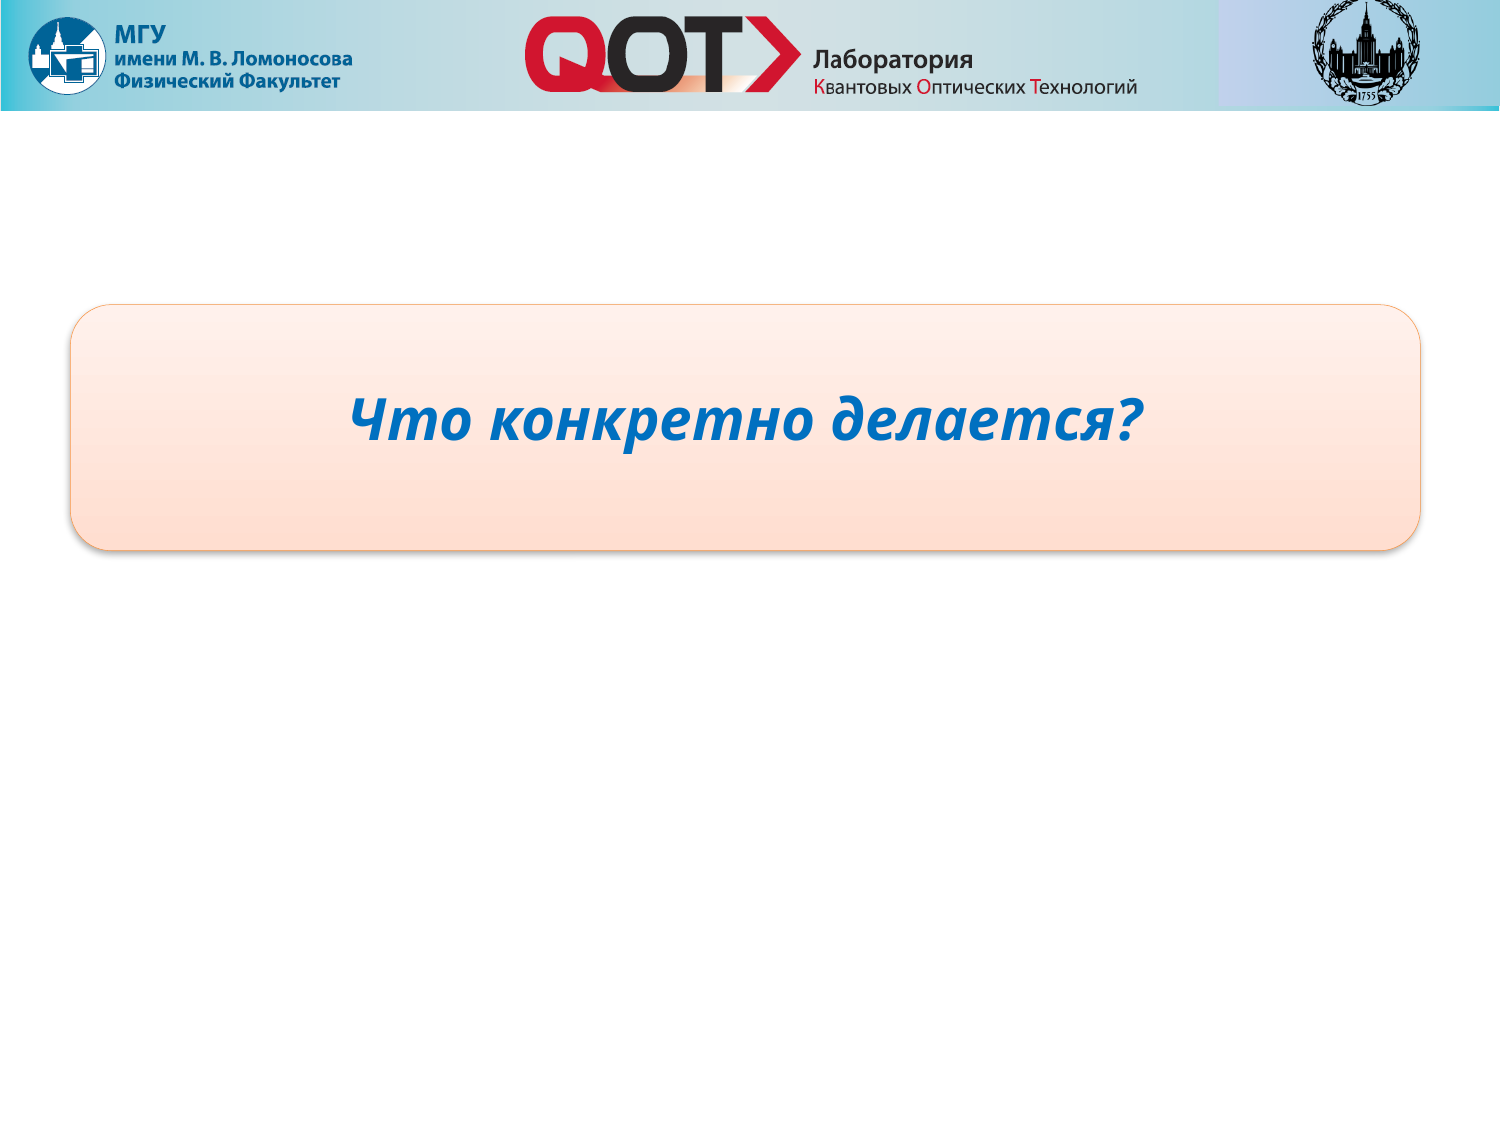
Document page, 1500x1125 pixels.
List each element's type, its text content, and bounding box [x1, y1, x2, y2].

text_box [0, 0, 1500, 111]
text_box Что конкретно делается? [69, 303, 1422, 552]
